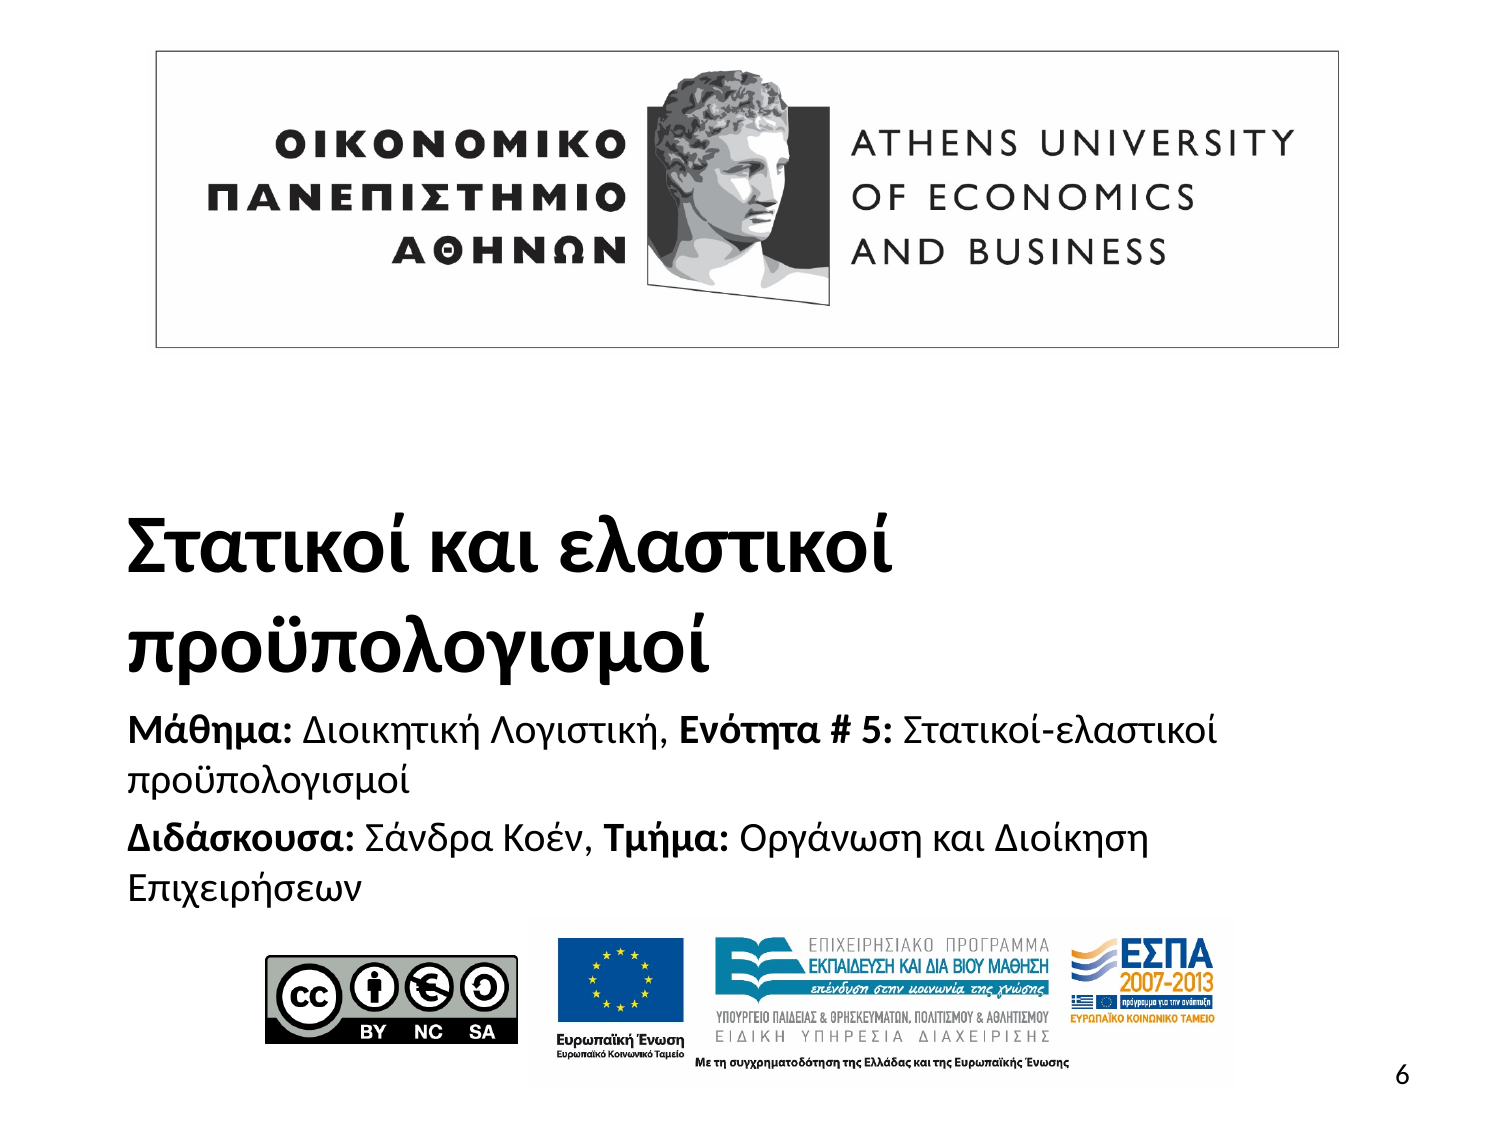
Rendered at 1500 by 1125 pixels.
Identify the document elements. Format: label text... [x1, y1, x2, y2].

picture [265, 955, 518, 1044]
picture [147, 42, 1347, 356]
slide_number 6 [1074, 1042, 1425, 1103]
list Μάθημα: Διοικητική Λογιστική, Ενότητα # 5: Στατικοί-ελαστικοί προϋπολογισμοί Διδάσκουσα: Σάνδρα Κοέν, Τμήμα: Οργάνωση και Διοίκηση Επιχειρήσεων [112, 729, 1388, 976]
picture [528, 916, 1237, 1086]
title Στατικοί και ελαστικοί προϋπολογισμοί [112, 481, 1388, 706]
